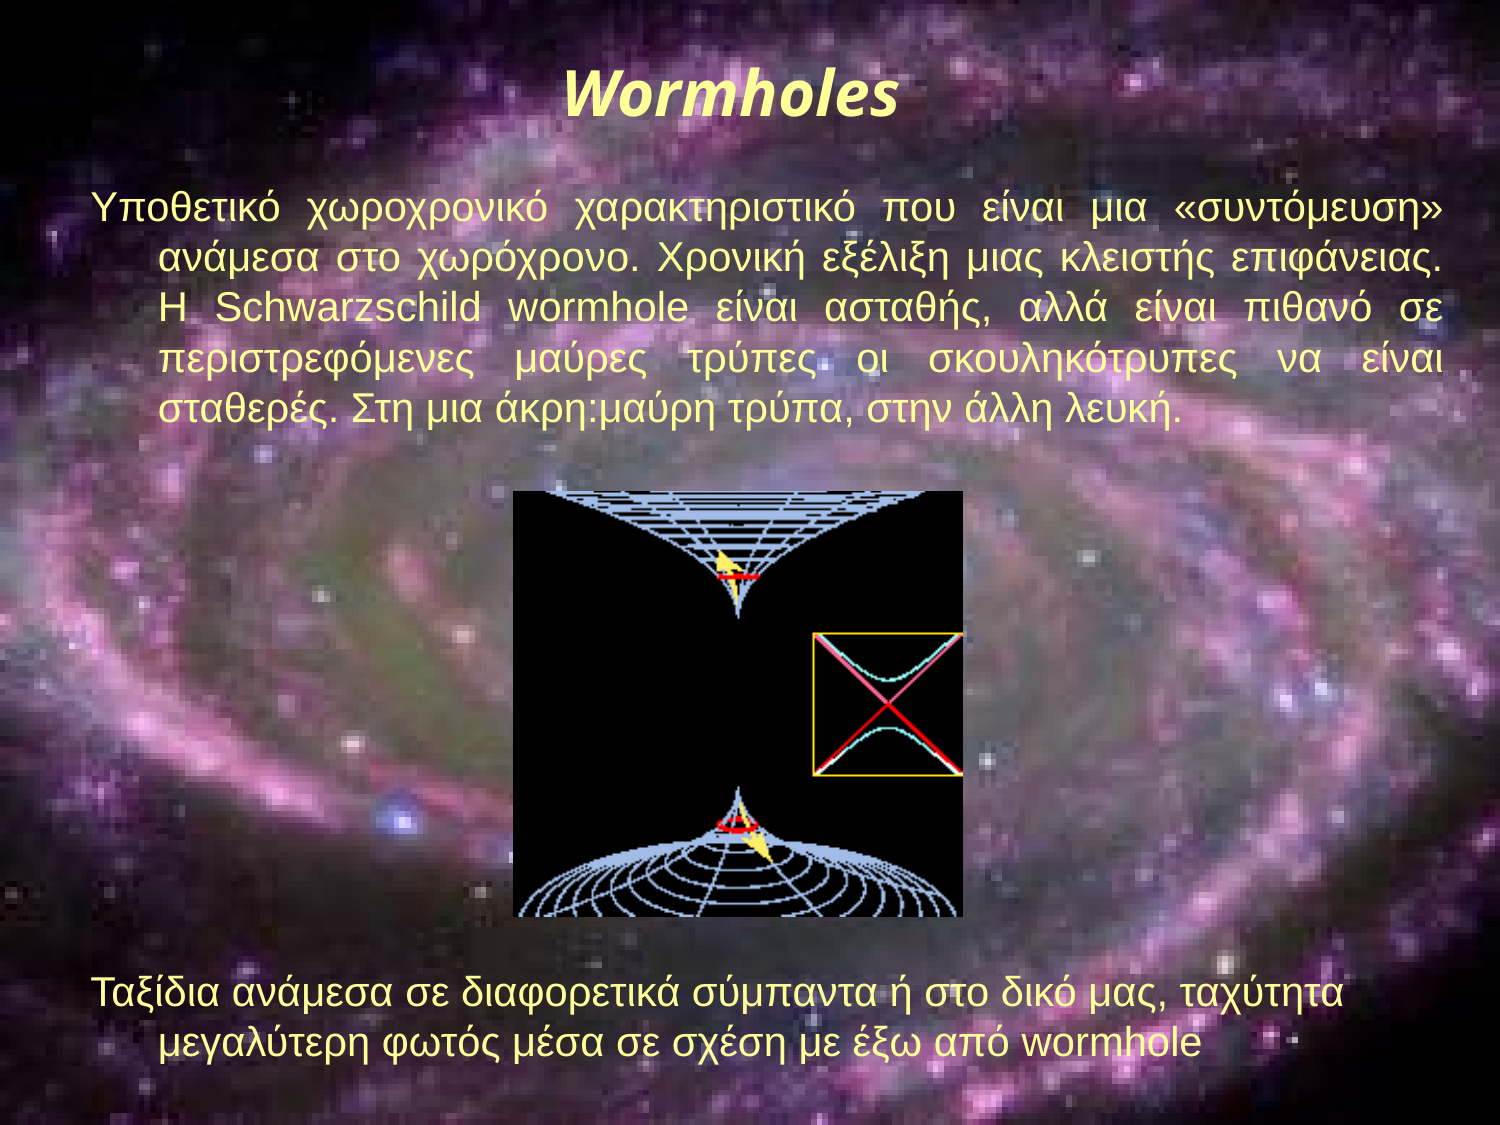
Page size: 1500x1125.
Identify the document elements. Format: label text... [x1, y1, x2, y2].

title Wormholes [75, 45, 1388, 138]
list Υποθετικό χωροχρονικό χαρακτηριστικό που είναι μια «συντόμευση» ανάμεσα στο χωρόχρονο. Χρονική εξέλιξη μιας κλειστής επιφάνειας. Η Schwarzschild wormhole είναι ασταθής, αλλά είναι πιθανό σε περιστρεφόμενες μαύρες τρύπες οι σκουληκότρυπες να είναι σταθερές. Στη μια άκρη:μαύρη τρύπα, στην άλλη λευκή. Ταξίδια ανάμεσα σε διαφορετικά σύμπαντα ή στο δικό μας, ταχύτητα μεγαλύτερη φωτός μέσα σε σχέση με έξω από wormhole [53, 172, 1459, 1125]
picture [0, 0, 1500, 1125]
picture [513, 491, 963, 918]
